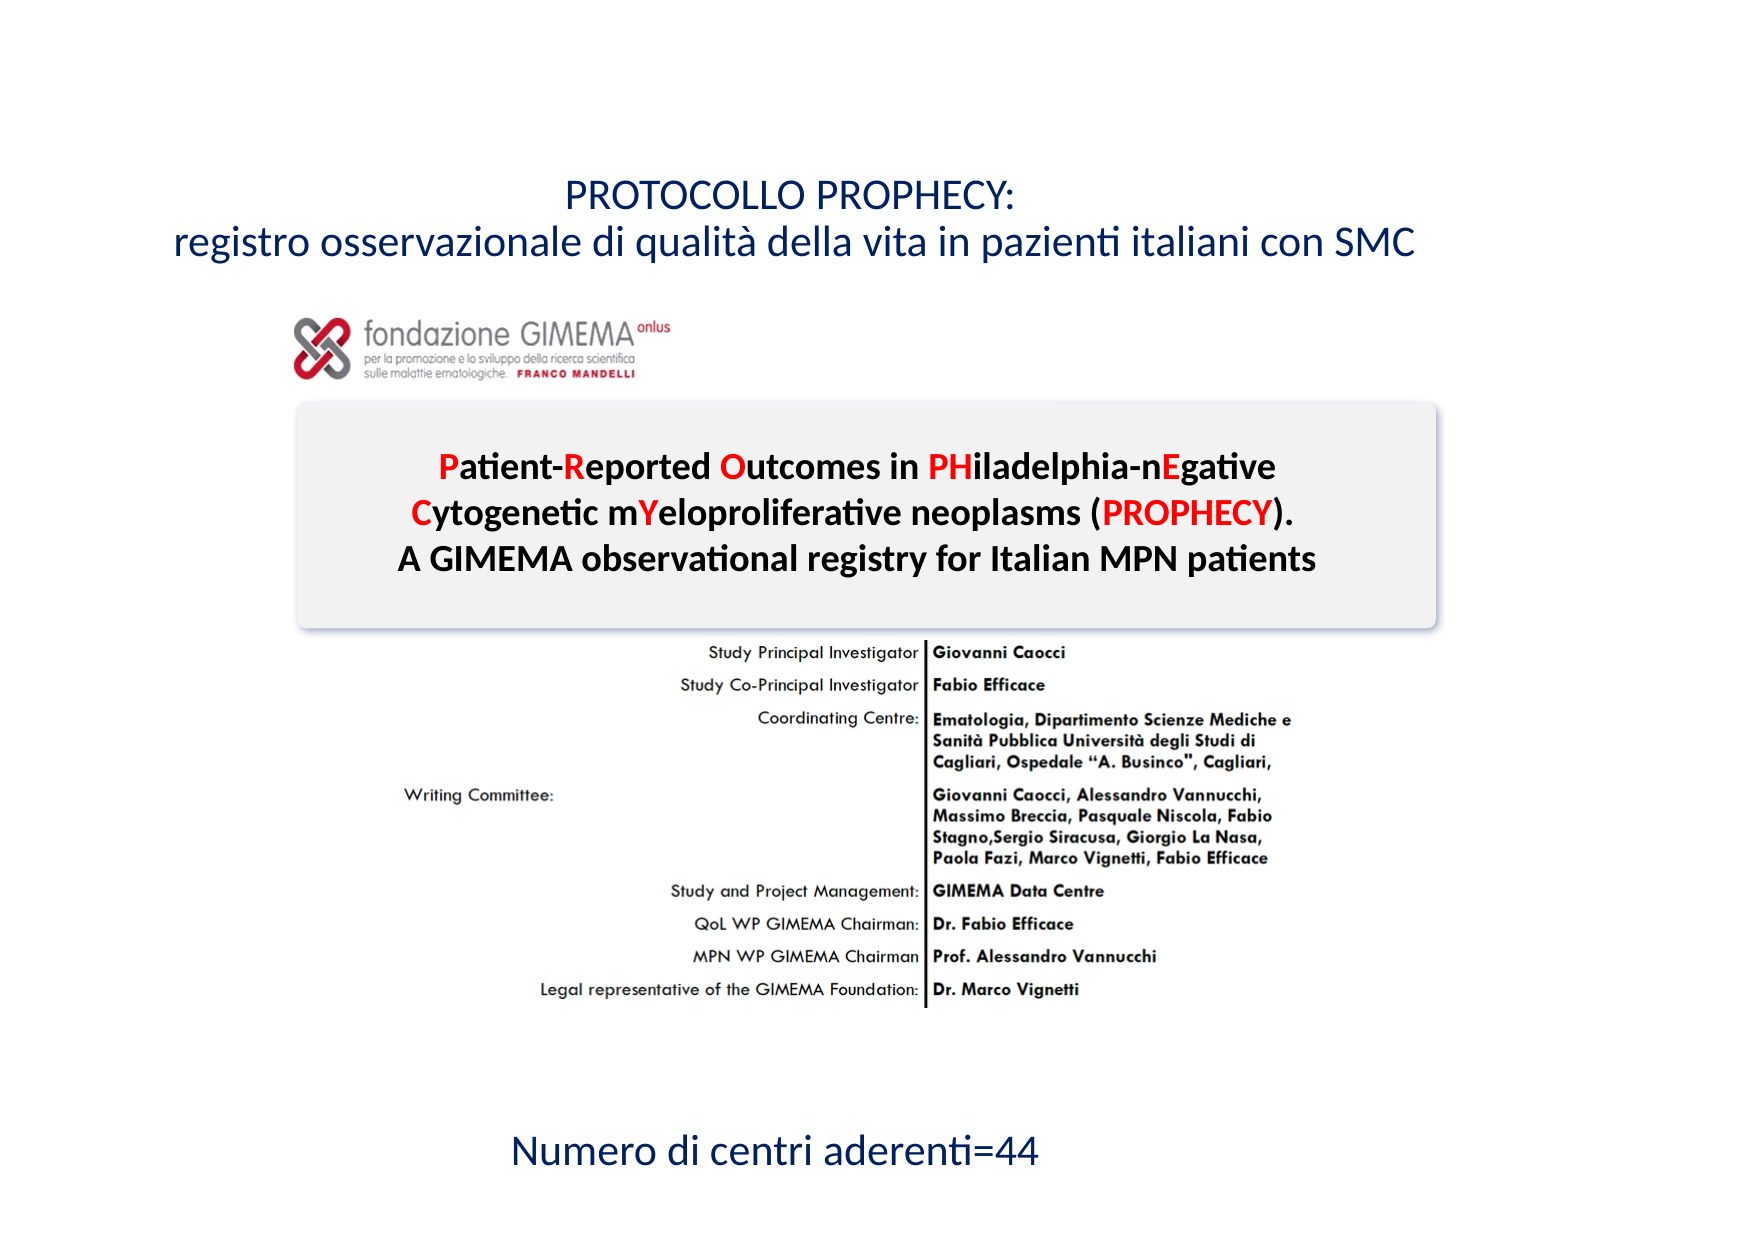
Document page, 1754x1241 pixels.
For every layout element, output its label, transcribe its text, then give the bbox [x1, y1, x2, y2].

picture [369, 640, 1323, 1008]
picture [278, 308, 686, 383]
text_box Numero di centri aderenti=44 [90, 1064, 1462, 1183]
text_box PROTOCOLLO PROPHECY: registro osservazionale di qualità della vita in pazienti italiani con SMC [110, 155, 1482, 274]
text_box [296, 402, 1436, 629]
